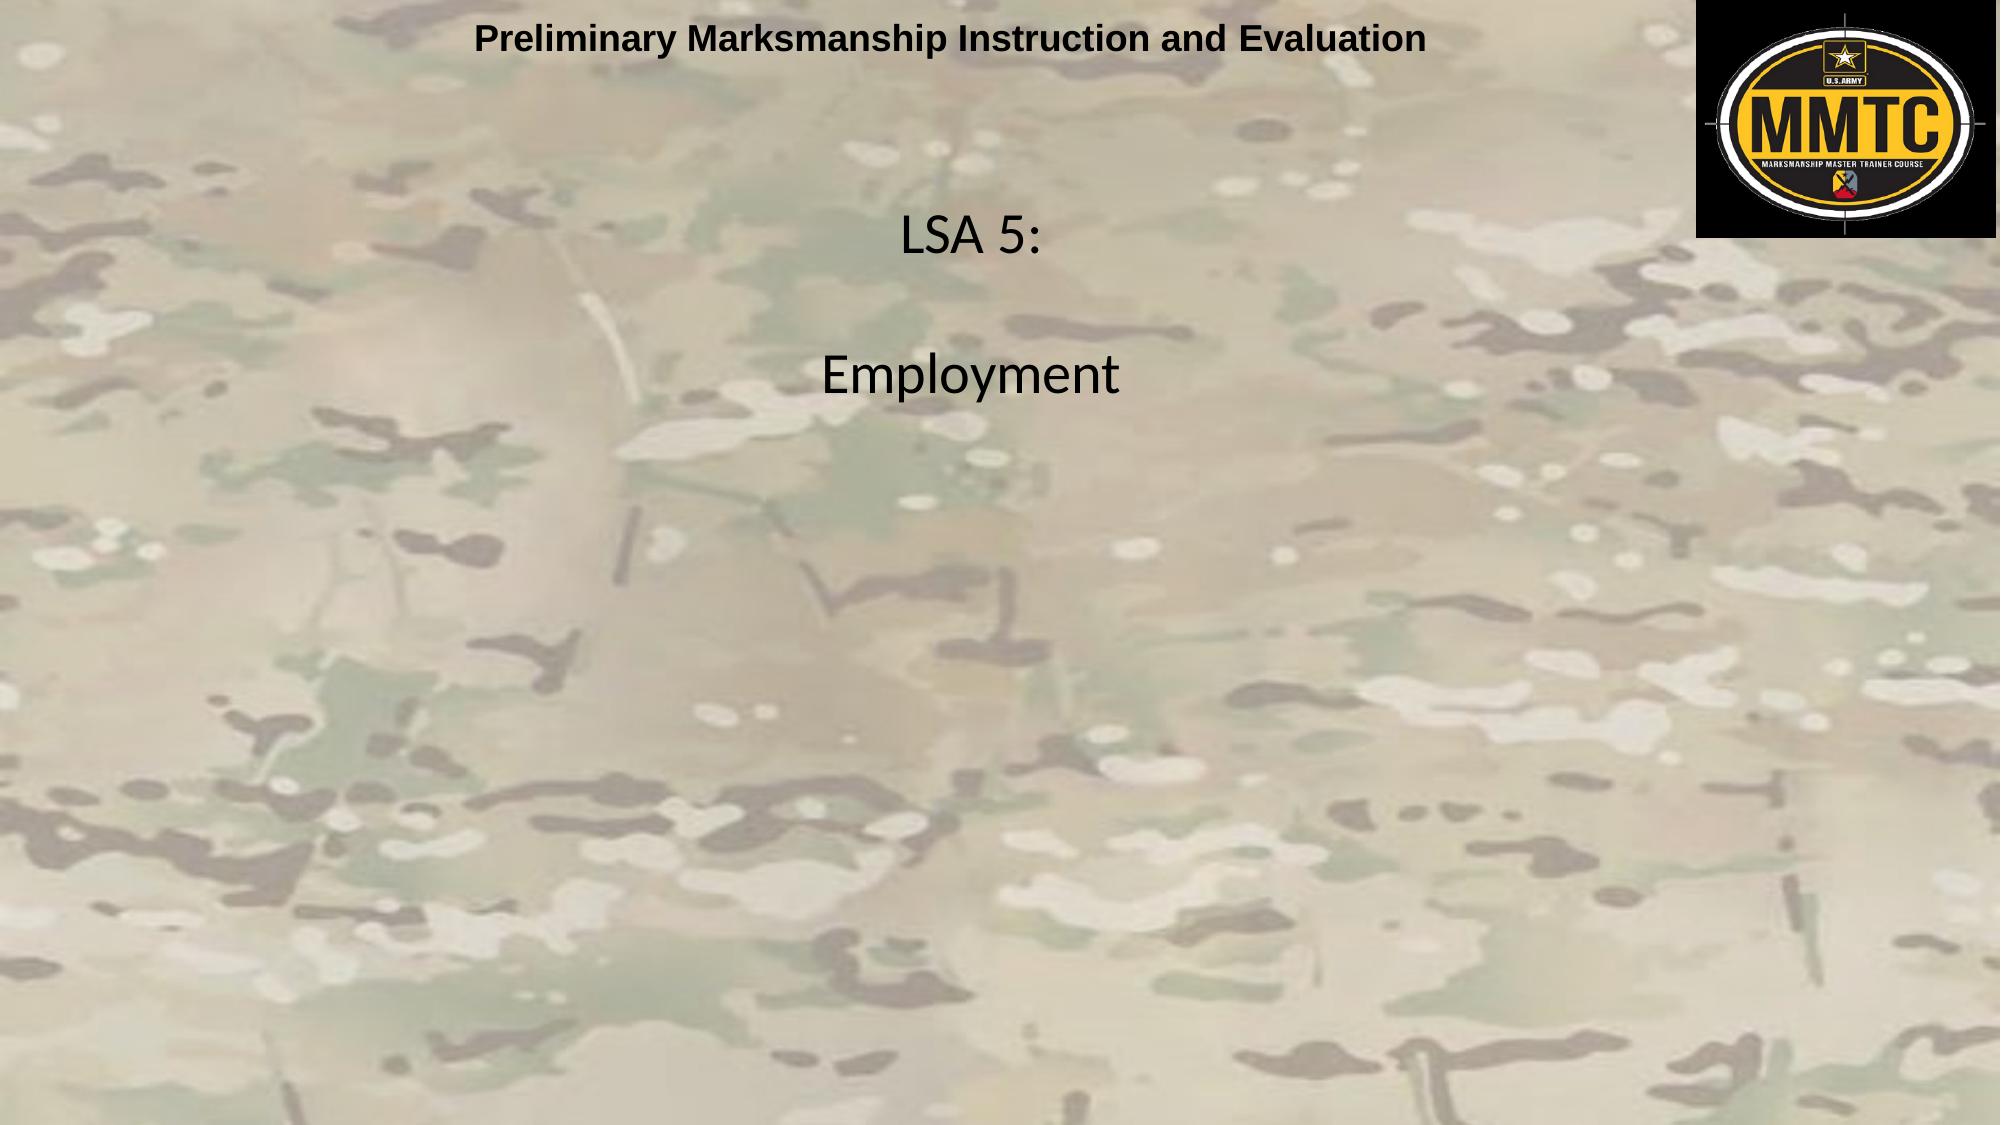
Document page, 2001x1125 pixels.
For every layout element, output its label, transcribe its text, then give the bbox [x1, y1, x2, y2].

text_box LSA 5: Employment [806, 187, 1137, 413]
picture [0, 0, 2000, 1125]
